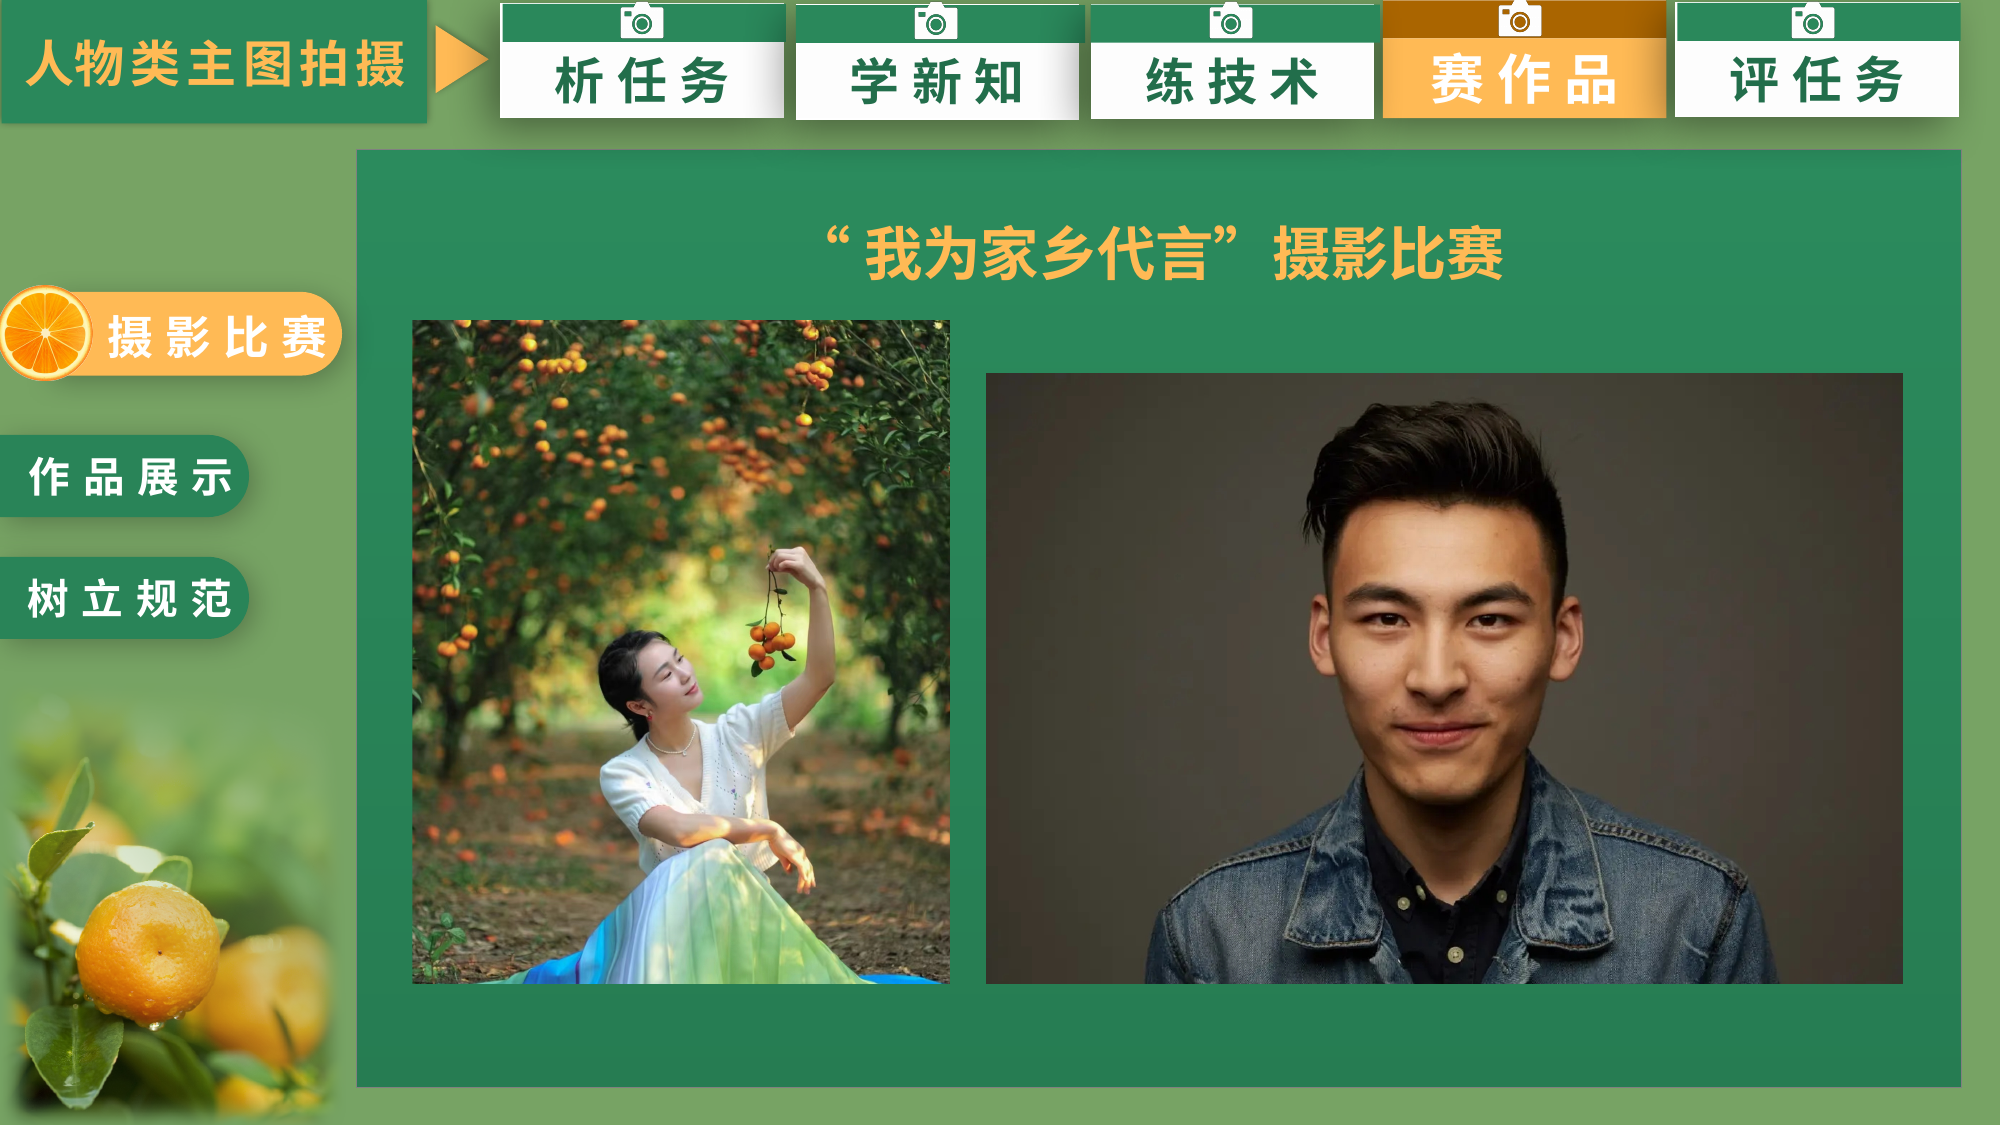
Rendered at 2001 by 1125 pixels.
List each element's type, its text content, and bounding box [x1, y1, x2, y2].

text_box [795, 0, 1086, 119]
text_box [501, 0, 786, 121]
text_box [1676, 0, 1961, 120]
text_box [1382, 0, 1667, 122]
text_box “我为家乡代言”摄影比赛 [776, 210, 1521, 295]
picture [0, 661, 347, 1125]
text_box [1, 0, 428, 124]
picture [986, 373, 1903, 984]
text_box [356, 149, 1962, 1088]
text_box [448, 31, 460, 87]
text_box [1090, 0, 1380, 121]
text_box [0, 434, 257, 518]
picture [412, 320, 950, 984]
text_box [0, 556, 268, 639]
text_box 人物类主图拍摄 [9, 24, 448, 100]
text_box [0, 285, 363, 381]
